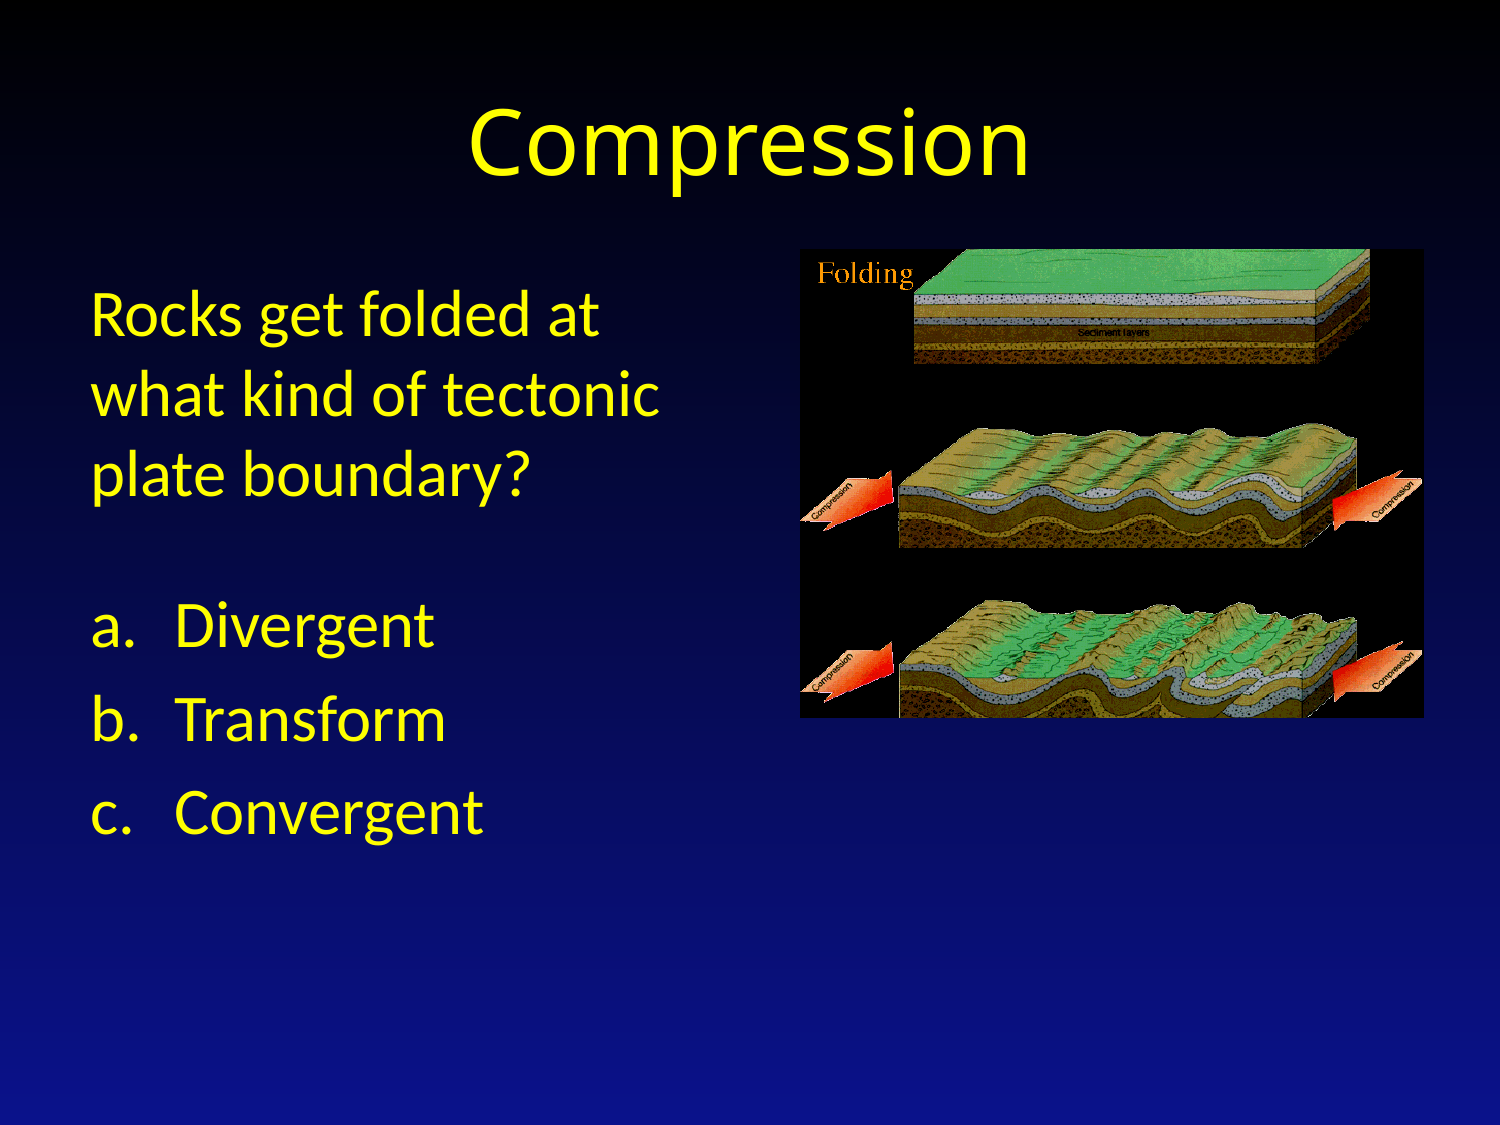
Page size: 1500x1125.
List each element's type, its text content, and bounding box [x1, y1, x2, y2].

list Rocks get folded at what kind of tectonic plate boundary? [75, 262, 750, 550]
title Compression [75, 45, 1425, 233]
text_box Divergent Transform Convergent [74, 573, 750, 861]
picture [799, 249, 1424, 718]
